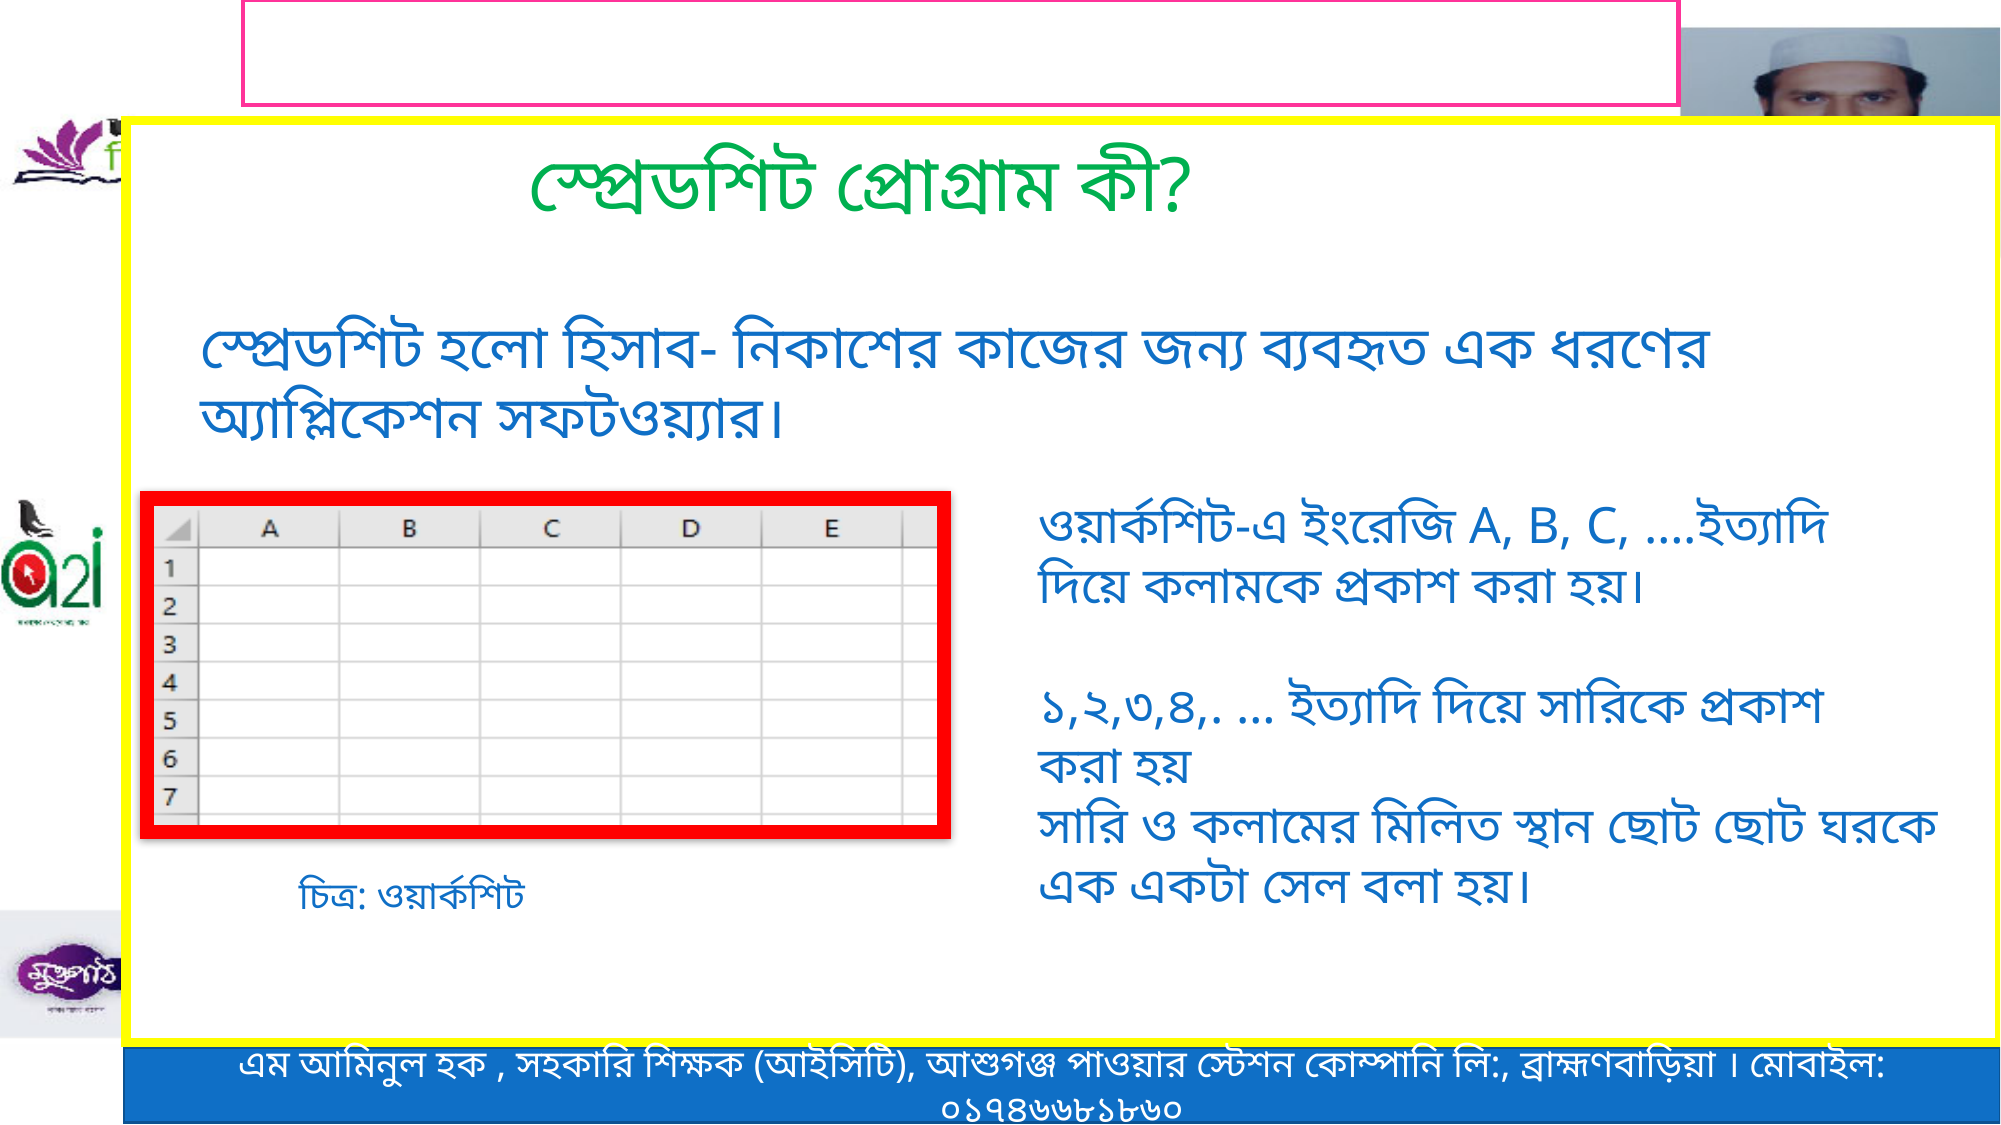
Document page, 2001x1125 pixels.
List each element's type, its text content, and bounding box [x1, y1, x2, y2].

text_box ওয়ার্কশিট-এ ইংরেজি A, B, C, ….ইত্যাদি দিয়ে কলামকে প্রকাশ করা হয়। ১,২,৩,৪,. … ইত্যাদি দিয়ে সারিকে প্রকাশ করা হয় সারি ও কলামের মিলিত স্থান ছোট ছোট ঘরকে এক একটা সেল বলা হয়। [1023, 485, 1953, 921]
picture [0, 0, 2001, 1125]
text_box স্প্রেডশিট হলো হিসাব- নিকাশের কাজের জন্য ব্যবহৃত এক ধরণের অ্যাপ্লিকেশন সফটওয়্যার। [185, 303, 1814, 458]
text_box চিত্র: ওয়ার্কশিট [284, 864, 540, 925]
text_box স্প্রেডশিট প্রোগ্রাম কী? [514, 129, 1486, 234]
picture [154, 505, 937, 825]
